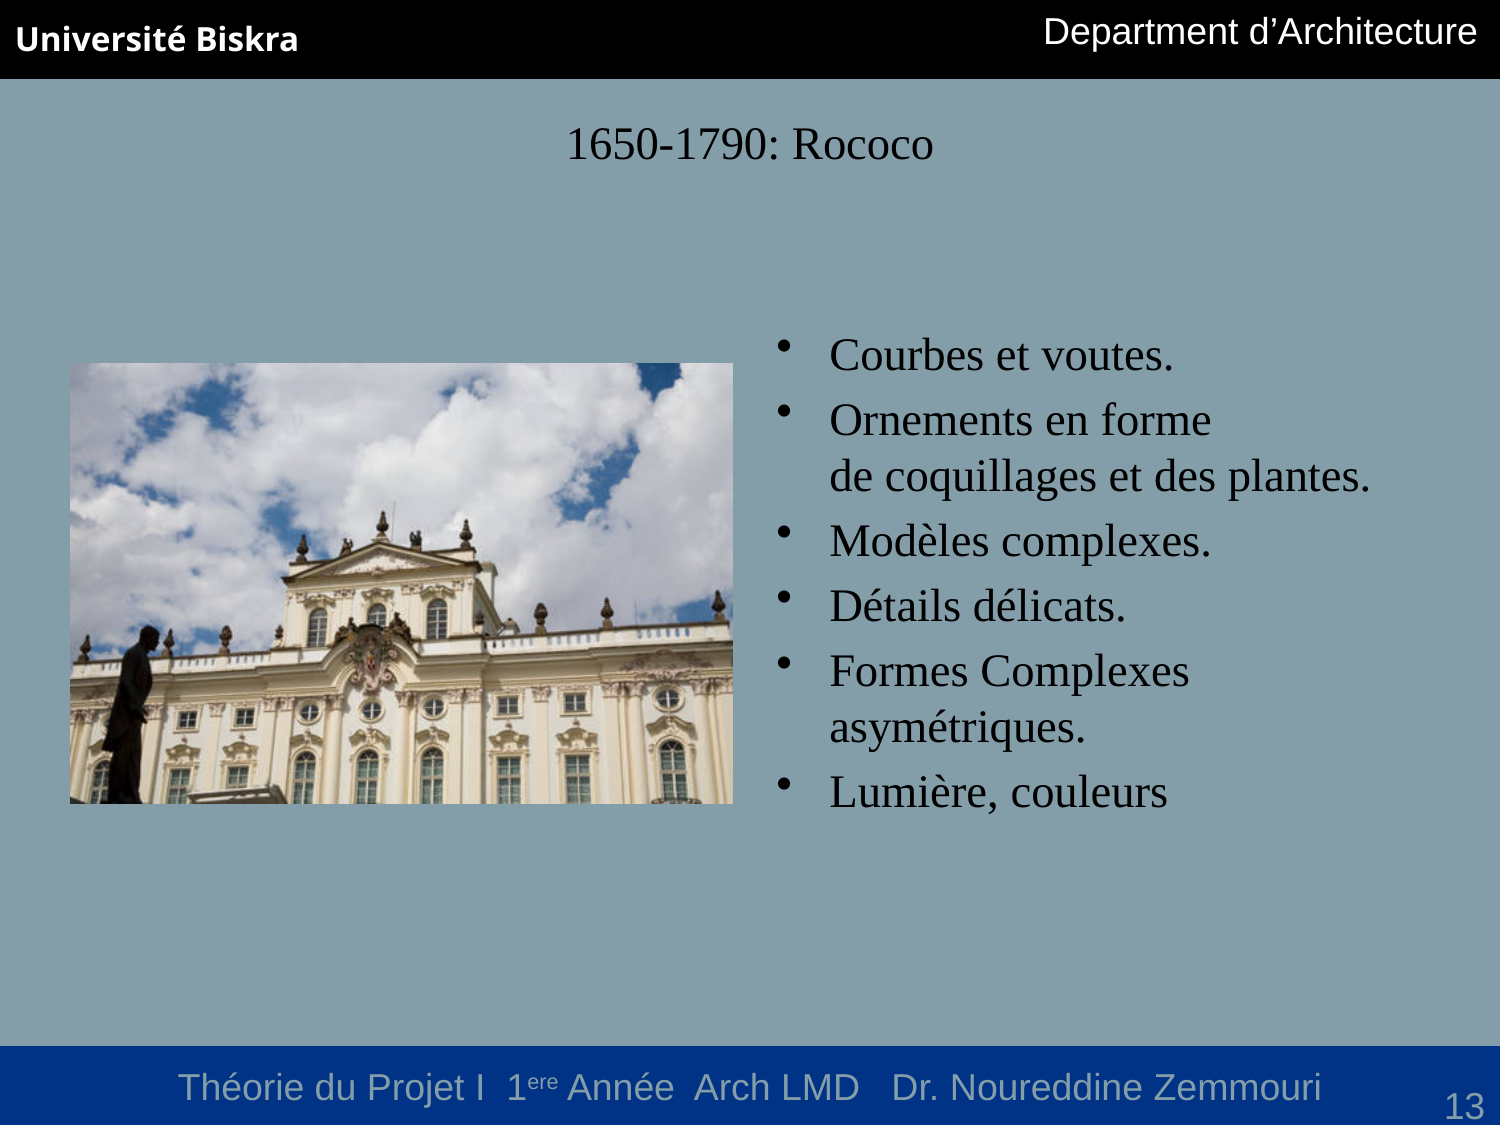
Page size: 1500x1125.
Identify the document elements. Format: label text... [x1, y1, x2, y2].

title 1650-1790: Rococo [75, 105, 1425, 233]
list Courbes et voutes. Ornements en forme de coquillages et des plantes. Modèles complexes. Détails délicats. Formes Complexes asymétriques. Lumière, couleurs [761, 316, 1425, 1059]
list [70, 363, 733, 804]
